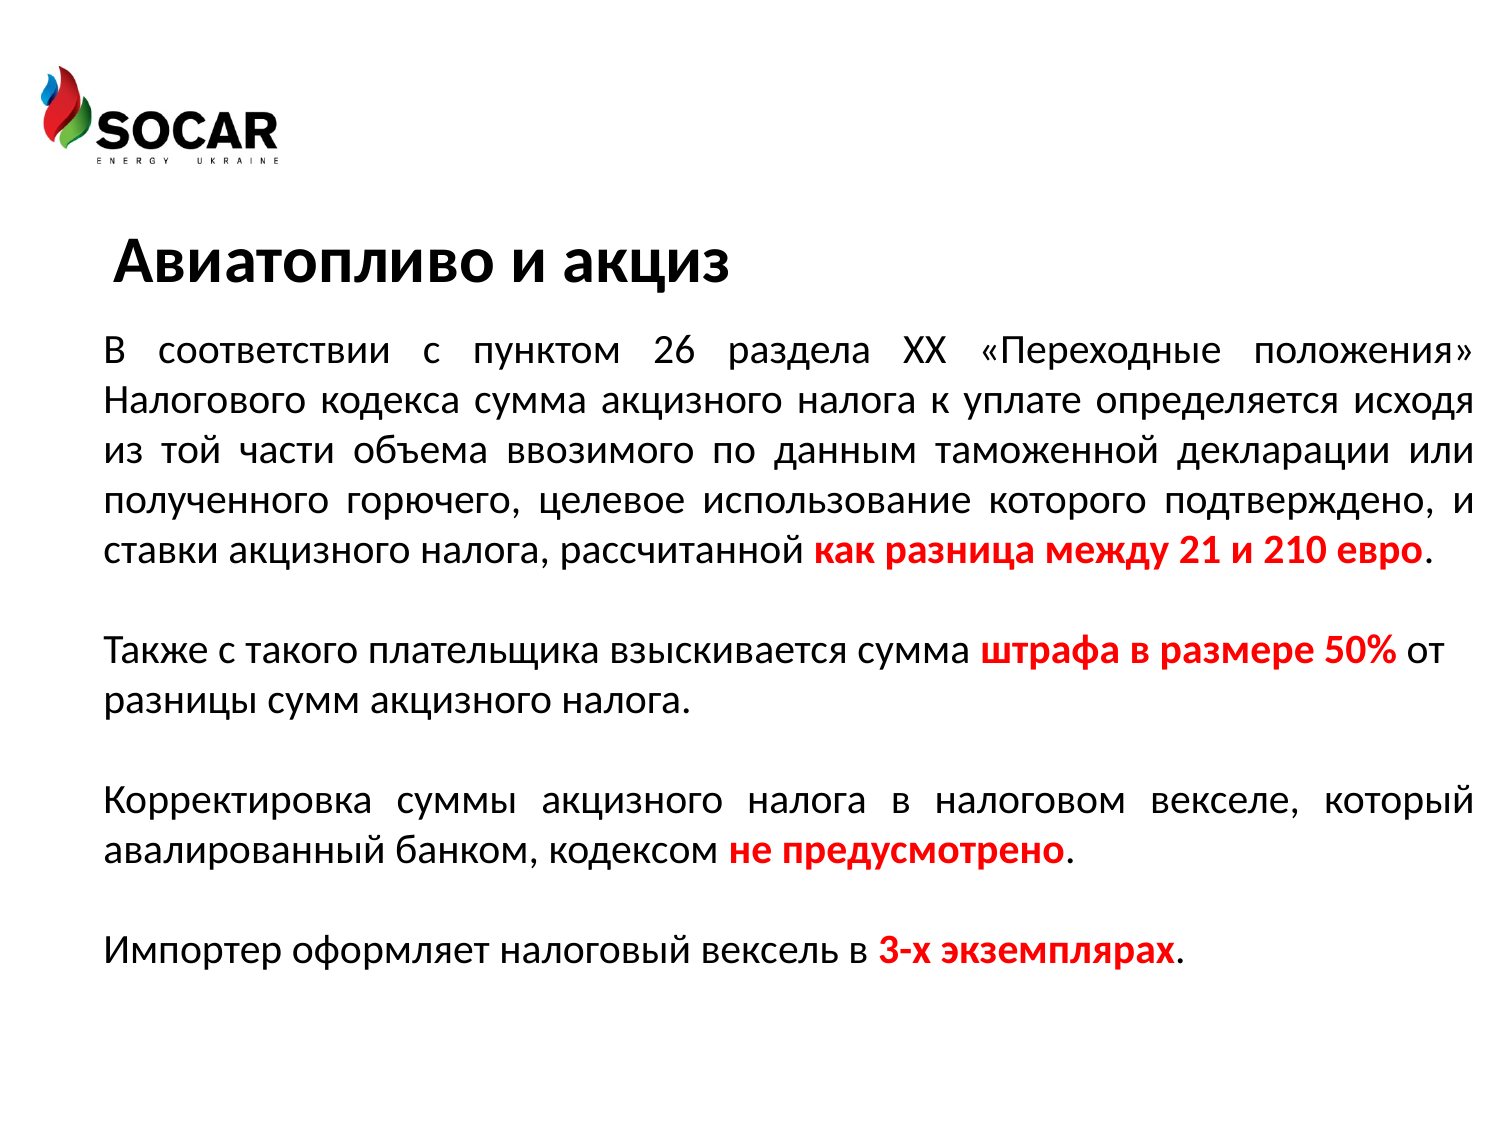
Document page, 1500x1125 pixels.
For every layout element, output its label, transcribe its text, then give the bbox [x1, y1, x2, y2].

text_box В соответствии с пунктом 26 раздела ХХ «Переходные положения» Налогового кодекса сумма акцизного налога к уплате определяется исходя из той части объема ввозимого по данным таможенной декларации или полученного горючего, целевое использование которого подтверждено, и ставки акцизного налога, рассчитанной как разница между 21 и 210 евро. Также с такого плательщика взыскивается сумма штрафа в размере 50% от разницы сумм акцизного налога. Корректировка суммы акцизного налога в налоговом векселе, который авалированный банком, кодексом не предусмотрено. Импортер оформляет налоговый вексель в 3-х экземплярах. [88, 314, 1490, 1030]
picture [40, 66, 278, 164]
title Авиатопливо и акциз [98, 208, 1500, 355]
